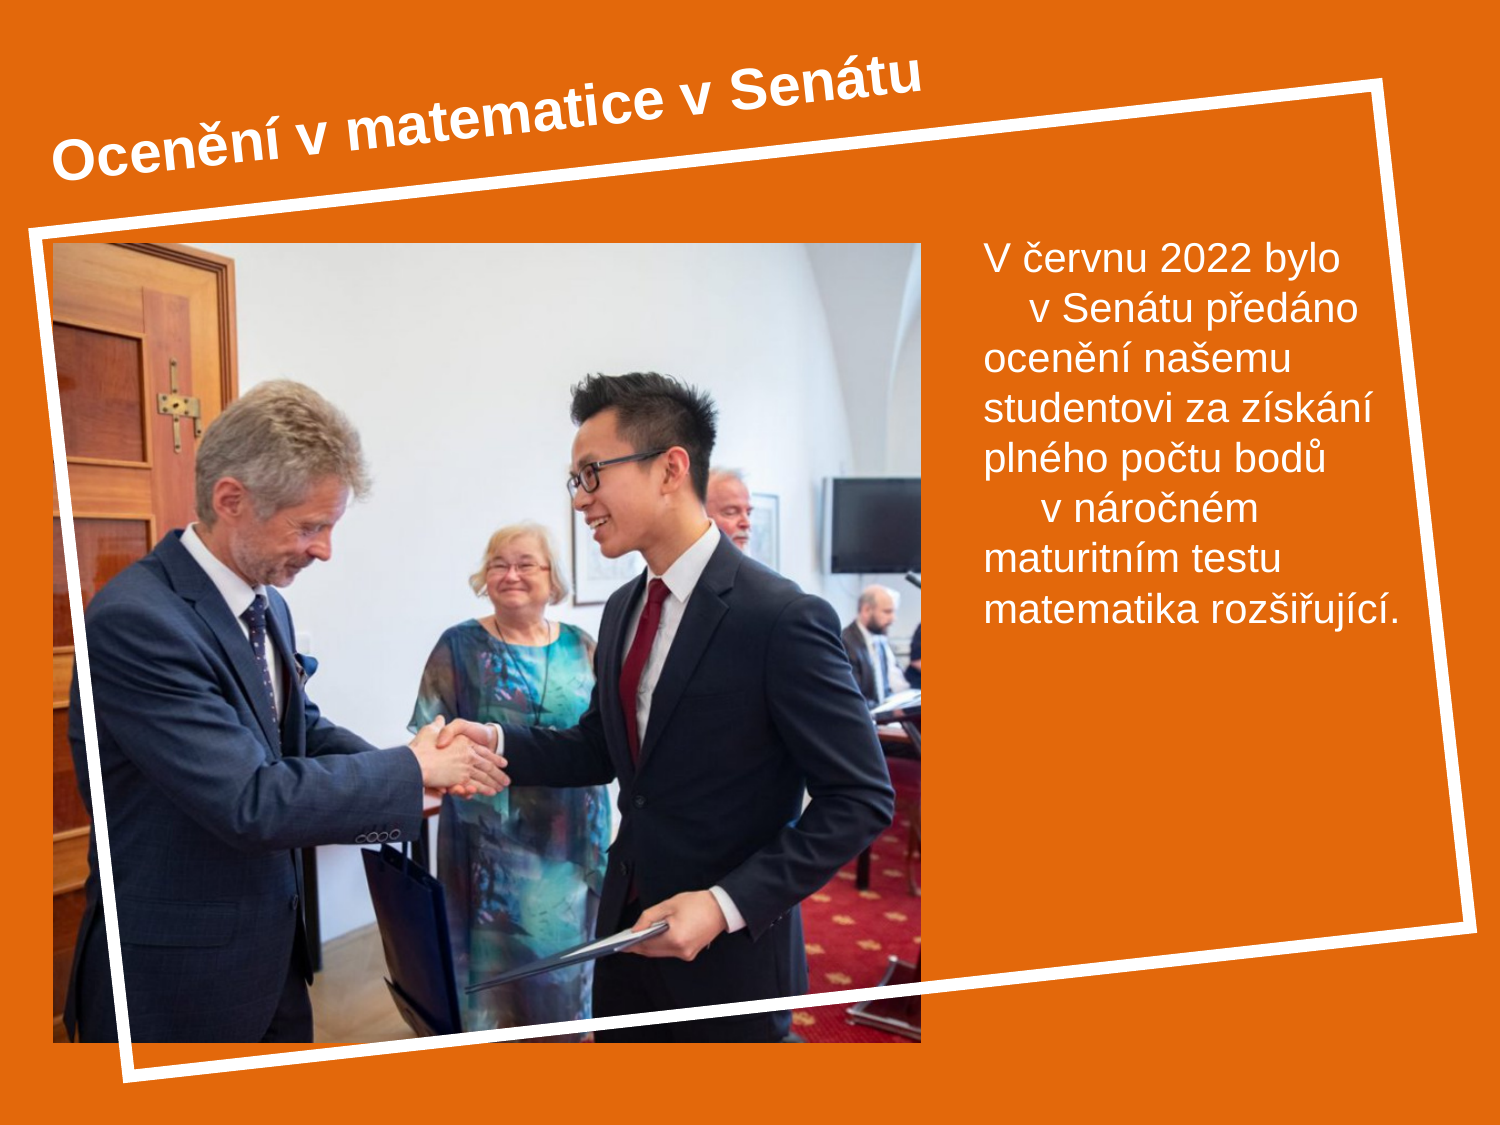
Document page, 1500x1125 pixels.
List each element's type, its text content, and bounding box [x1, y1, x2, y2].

text_box [35, 84, 1471, 988]
title Ocenění v matematice v Senátu [0, 0, 1016, 223]
text_box [126, 1052, 348, 1077]
text_box V červnu 2022 bylo v Senátu předáno ocenění našemu studentovi za získání plného počtu bodů v náročném maturitním testu matematika rozšiřující. [1393, 223, 1447, 639]
picture [52, 243, 921, 1043]
